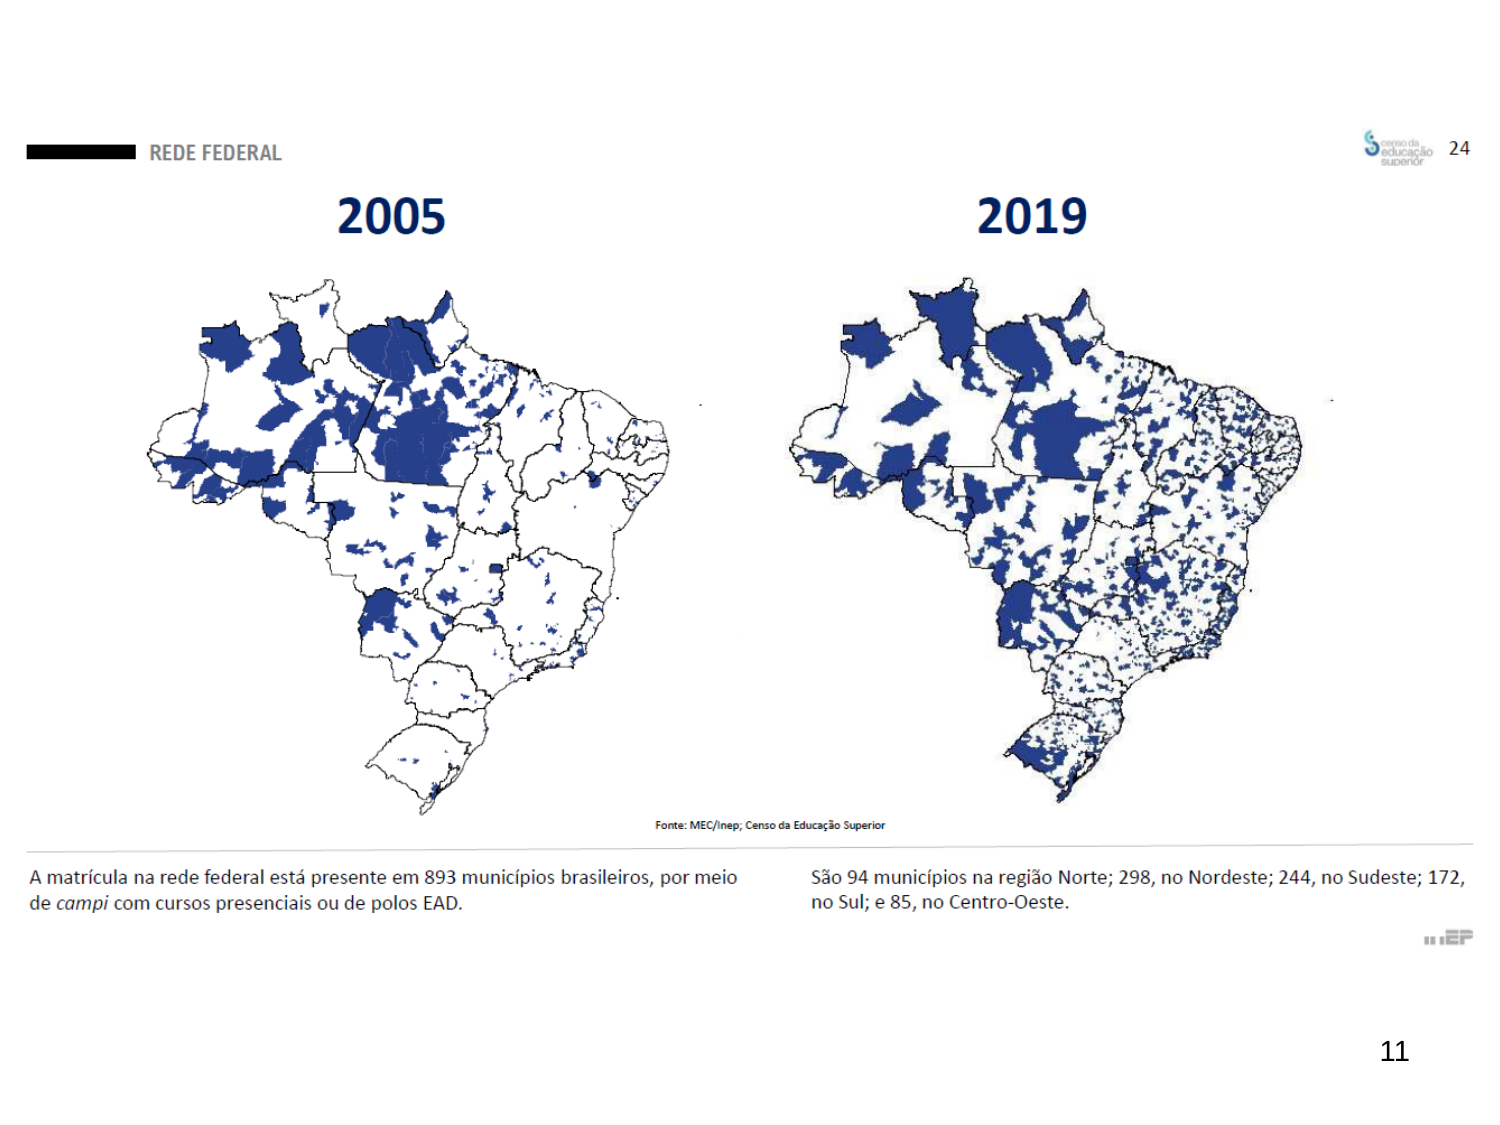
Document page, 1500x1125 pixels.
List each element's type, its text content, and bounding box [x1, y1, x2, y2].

picture [26, 101, 1474, 976]
slide_number 11 [1074, 1024, 1425, 1103]
